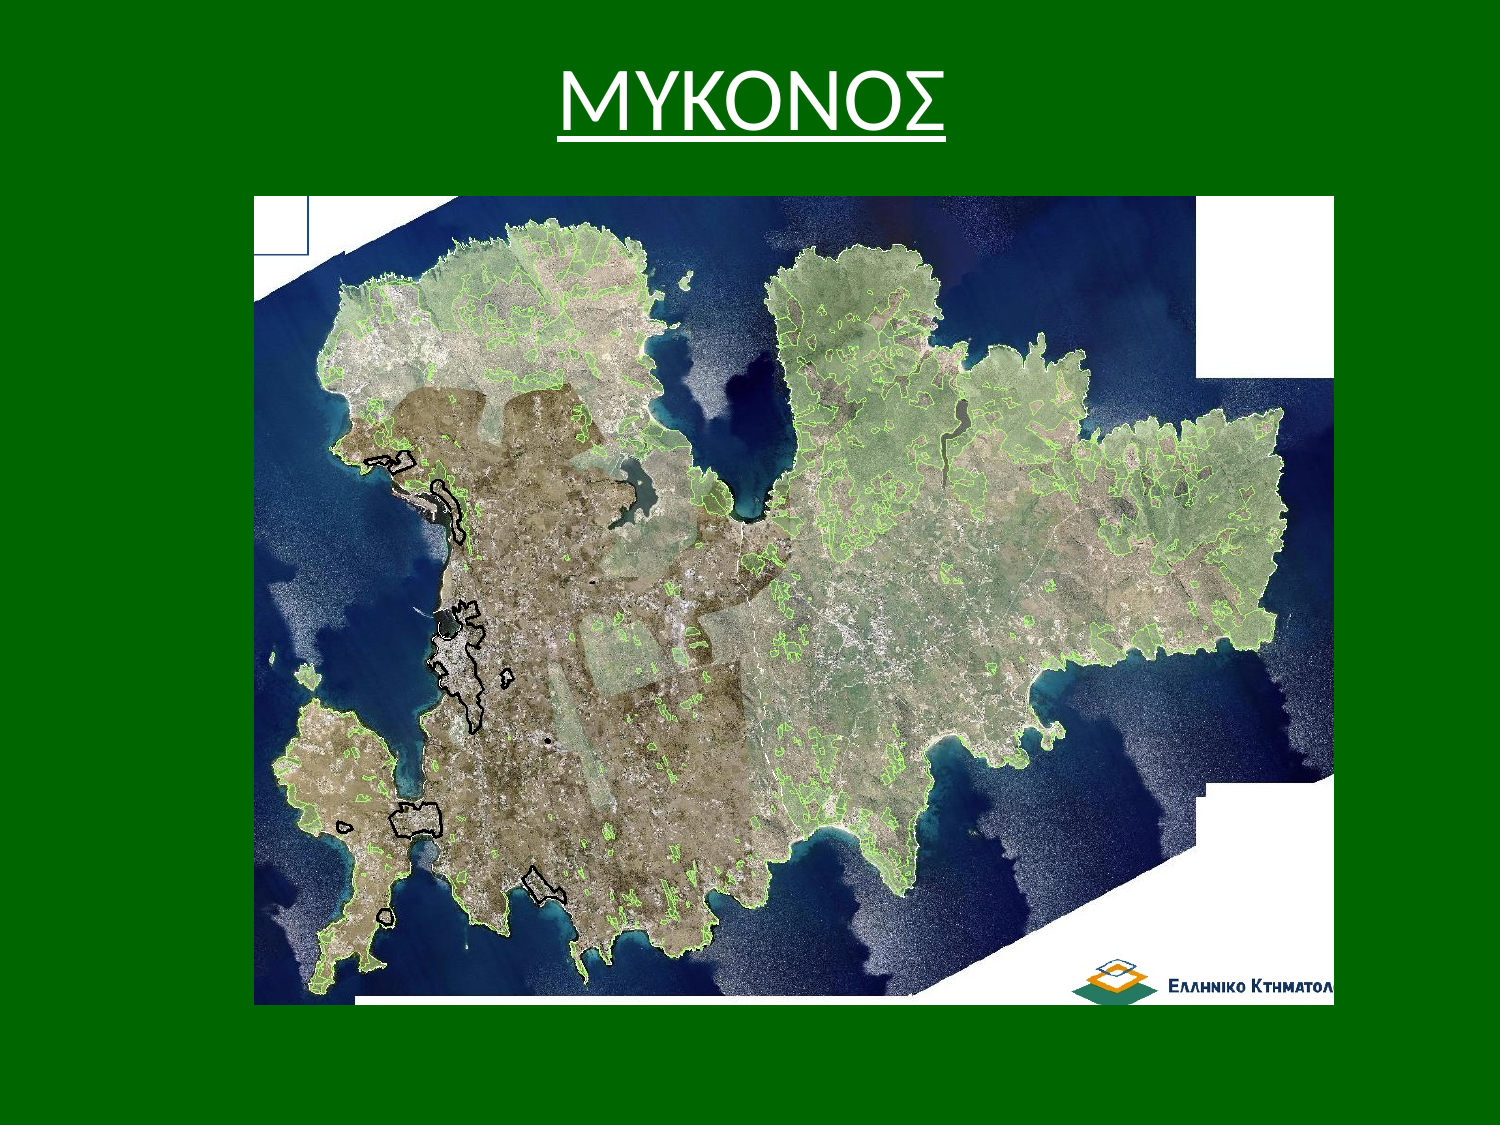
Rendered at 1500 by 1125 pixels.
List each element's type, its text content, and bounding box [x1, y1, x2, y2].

text_box ΜΥΚΟΝΟΣ [76, 0, 1427, 188]
picture [254, 195, 1334, 1006]
